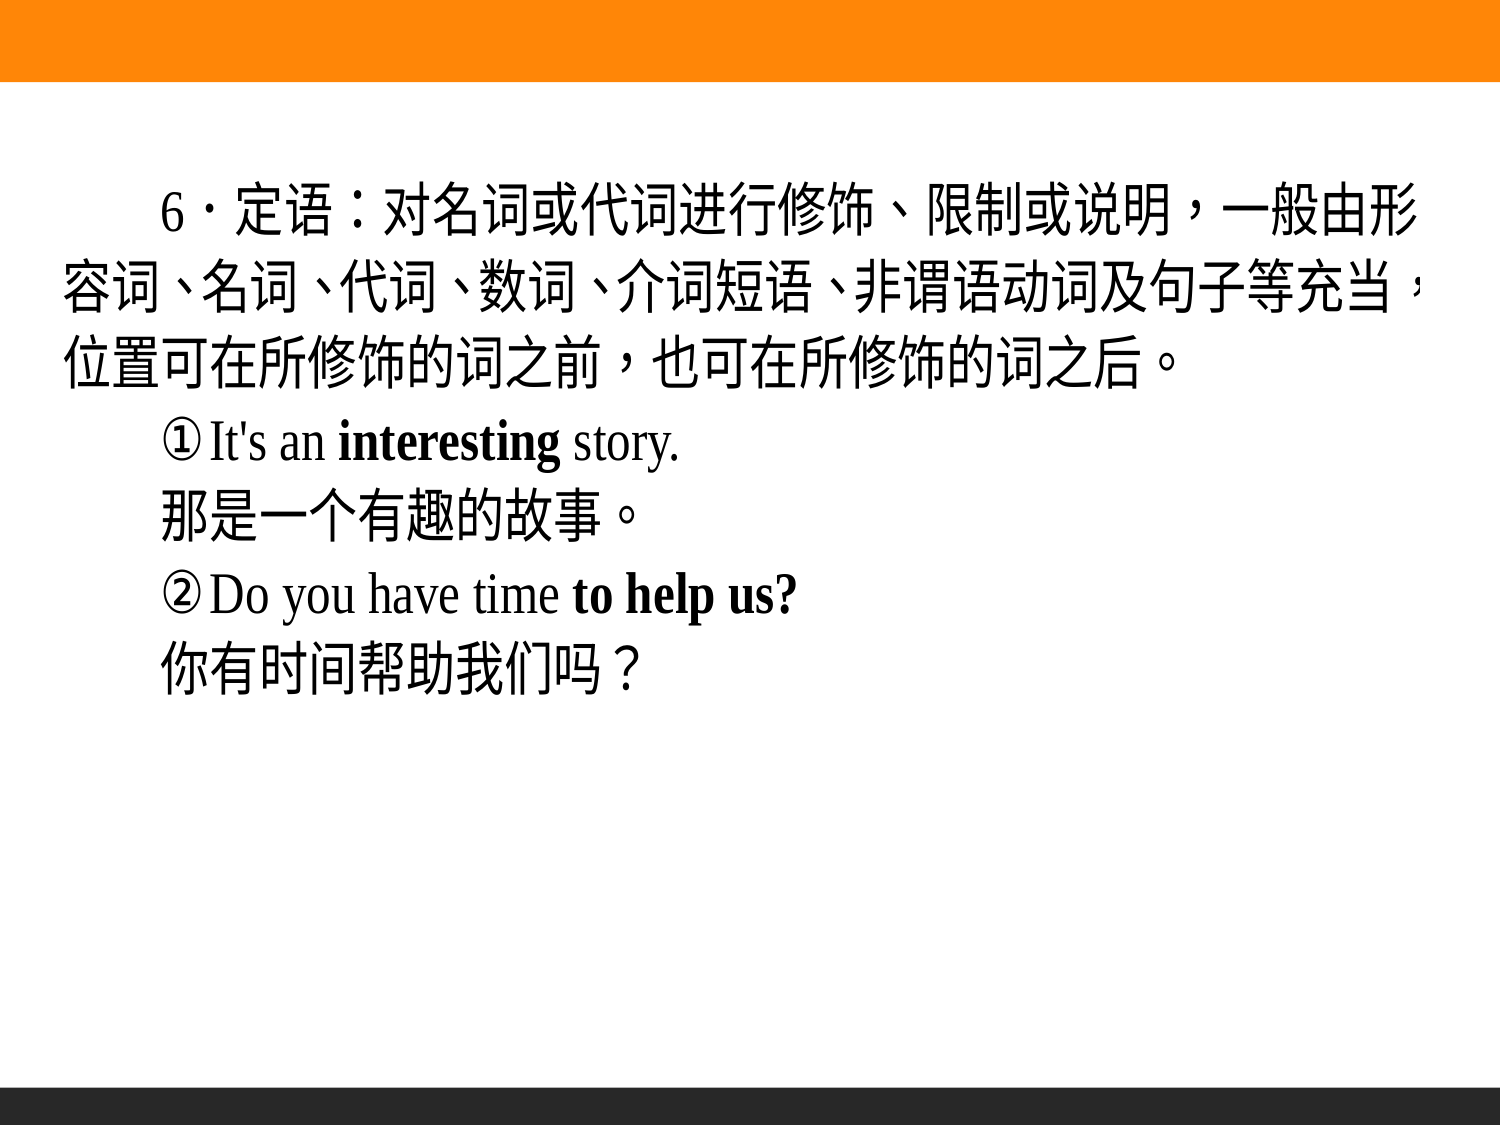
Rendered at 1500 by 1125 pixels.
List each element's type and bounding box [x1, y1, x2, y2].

text_box [62, 172, 1420, 961]
